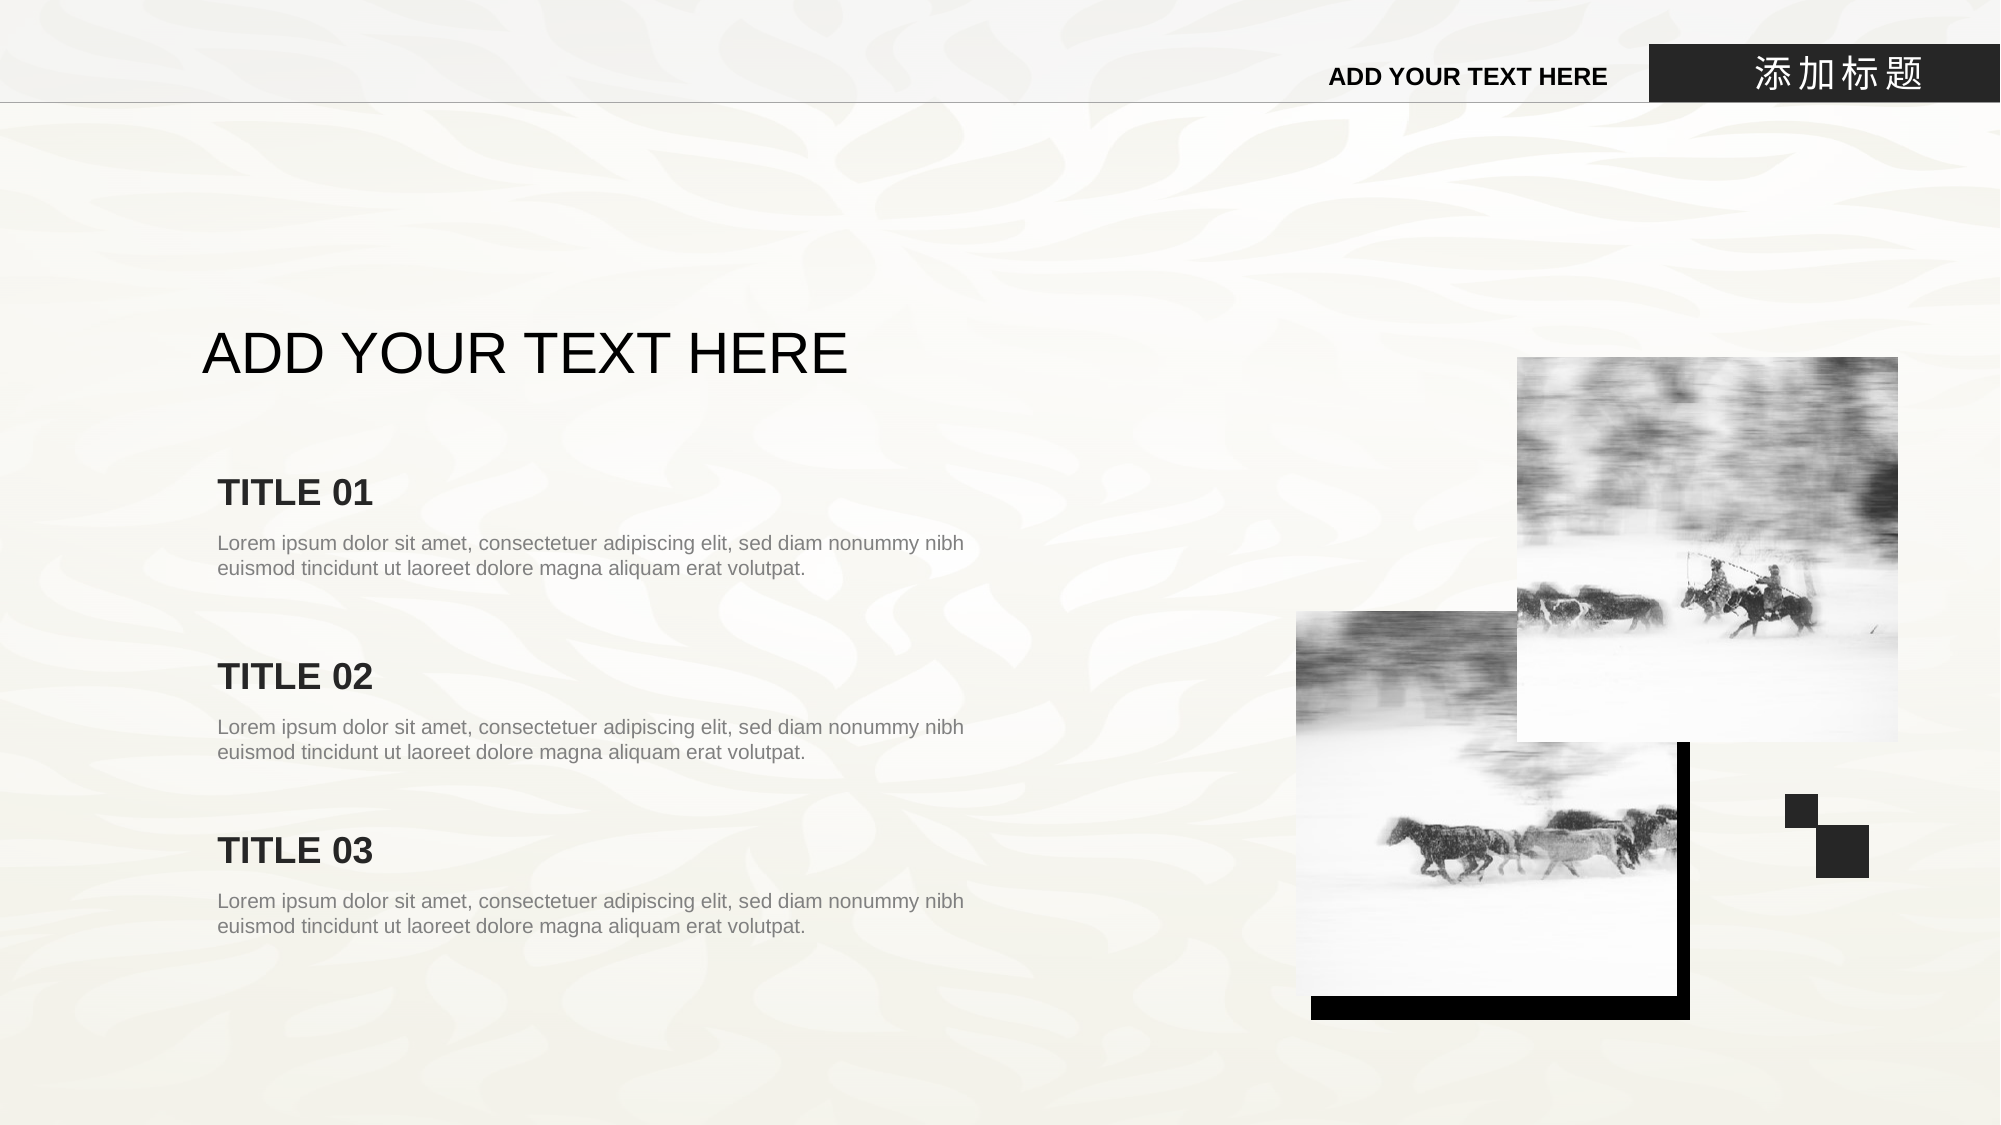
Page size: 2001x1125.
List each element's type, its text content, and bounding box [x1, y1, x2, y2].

text_box ADD YOUR TEXT HERE [187, 308, 925, 393]
text_box Lorem ipsum dolor sit amet, consectetuer adipiscing elit, sed diam nonummy nibh euismod tincidunt ut laoreet dolore magna aliquam erat volutpat. [202, 706, 1056, 772]
text_box TITLE 01 [202, 460, 680, 521]
text_box ADD YOUR TEXT HERE [1162, 53, 1624, 98]
text_box TITLE 02 [202, 644, 680, 705]
text_box TITLE 03 [202, 818, 680, 879]
text_box 添加标题 [1711, 42, 1966, 103]
text_box Lorem ipsum dolor sit amet, consectetuer adipiscing elit, sed diam nonummy nibh euismod tincidunt ut laoreet dolore magna aliquam erat volutpat. [202, 522, 1056, 587]
text_box Lorem ipsum dolor sit amet, consectetuer adipiscing elit, sed diam nonummy nibh euismod tincidunt ut laoreet dolore magna aliquam erat volutpat. [202, 880, 1056, 946]
picture [1296, 357, 1898, 996]
